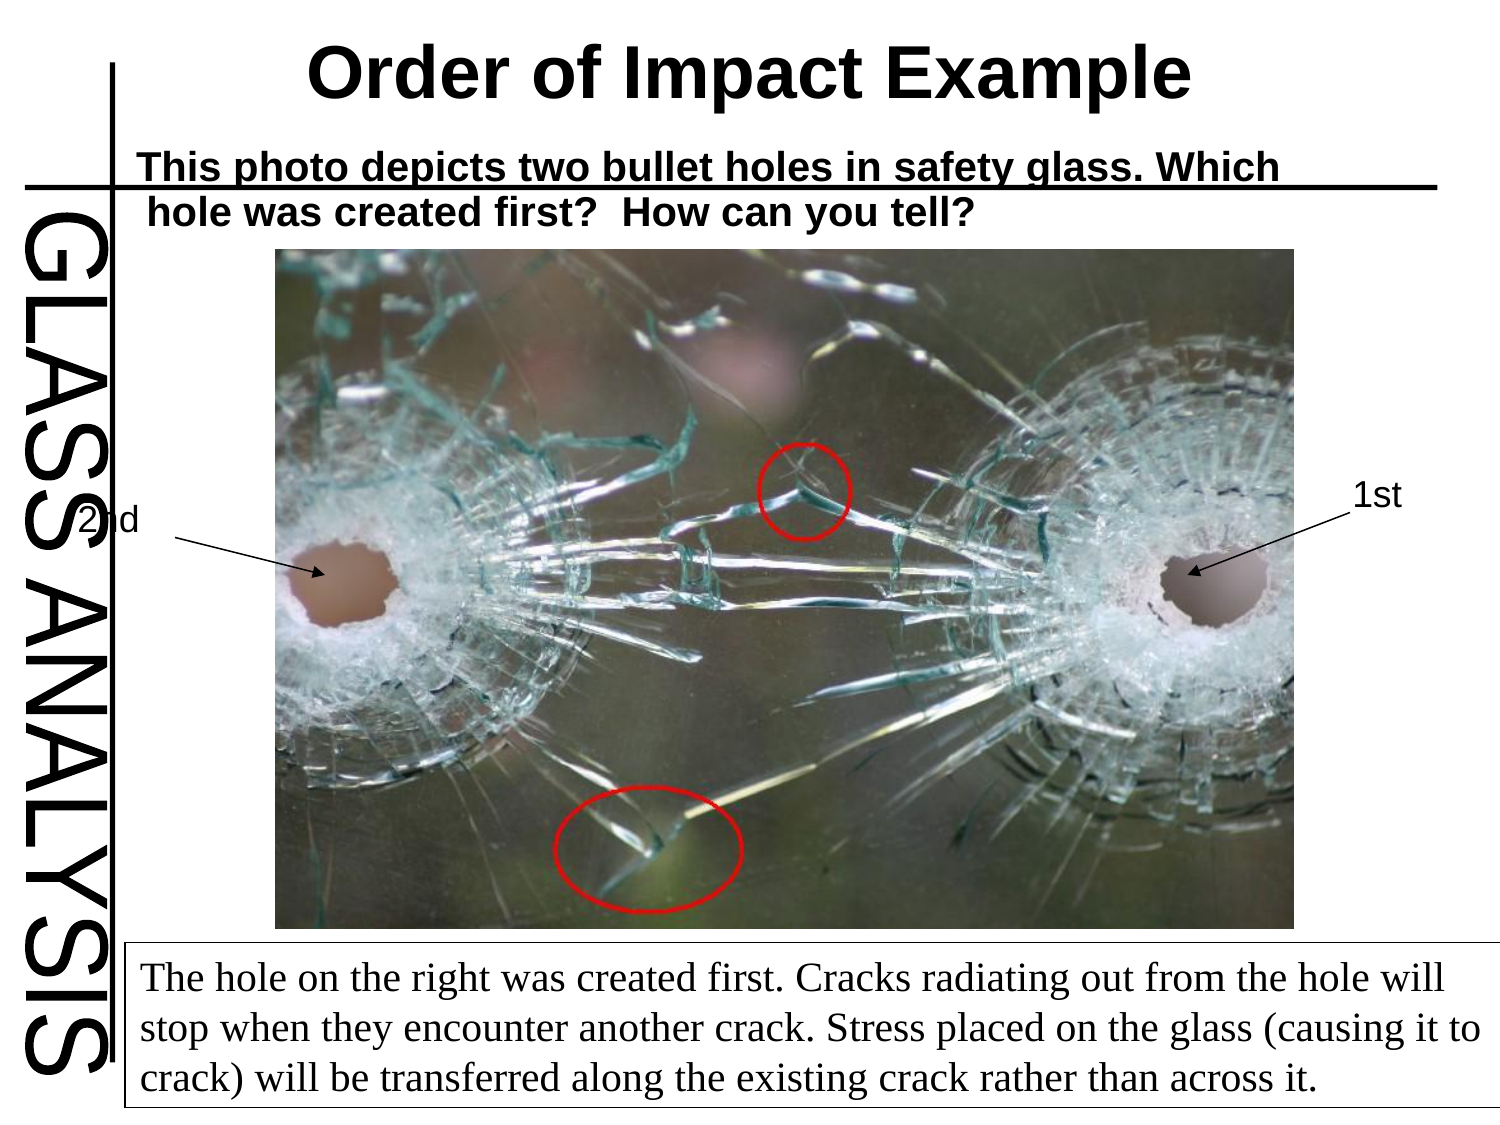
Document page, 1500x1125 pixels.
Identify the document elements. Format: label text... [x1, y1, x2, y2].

text_box The hole on the right was created first. Cracks radiating out from the hole will stop when they encounter another crack. Stress placed on the glass (causing it to crack) will be transferred along the existing crack rather than across it. [125, 942, 1500, 1108]
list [274, 249, 1294, 929]
text_box 1st [1337, 462, 1450, 523]
text_box 2nd [62, 487, 175, 548]
title Order of Impact Example [75, 0, 1425, 163]
list This photo depicts two bullet holes in safety glass. Which hole was created first? How can you tell? [75, 137, 1388, 263]
